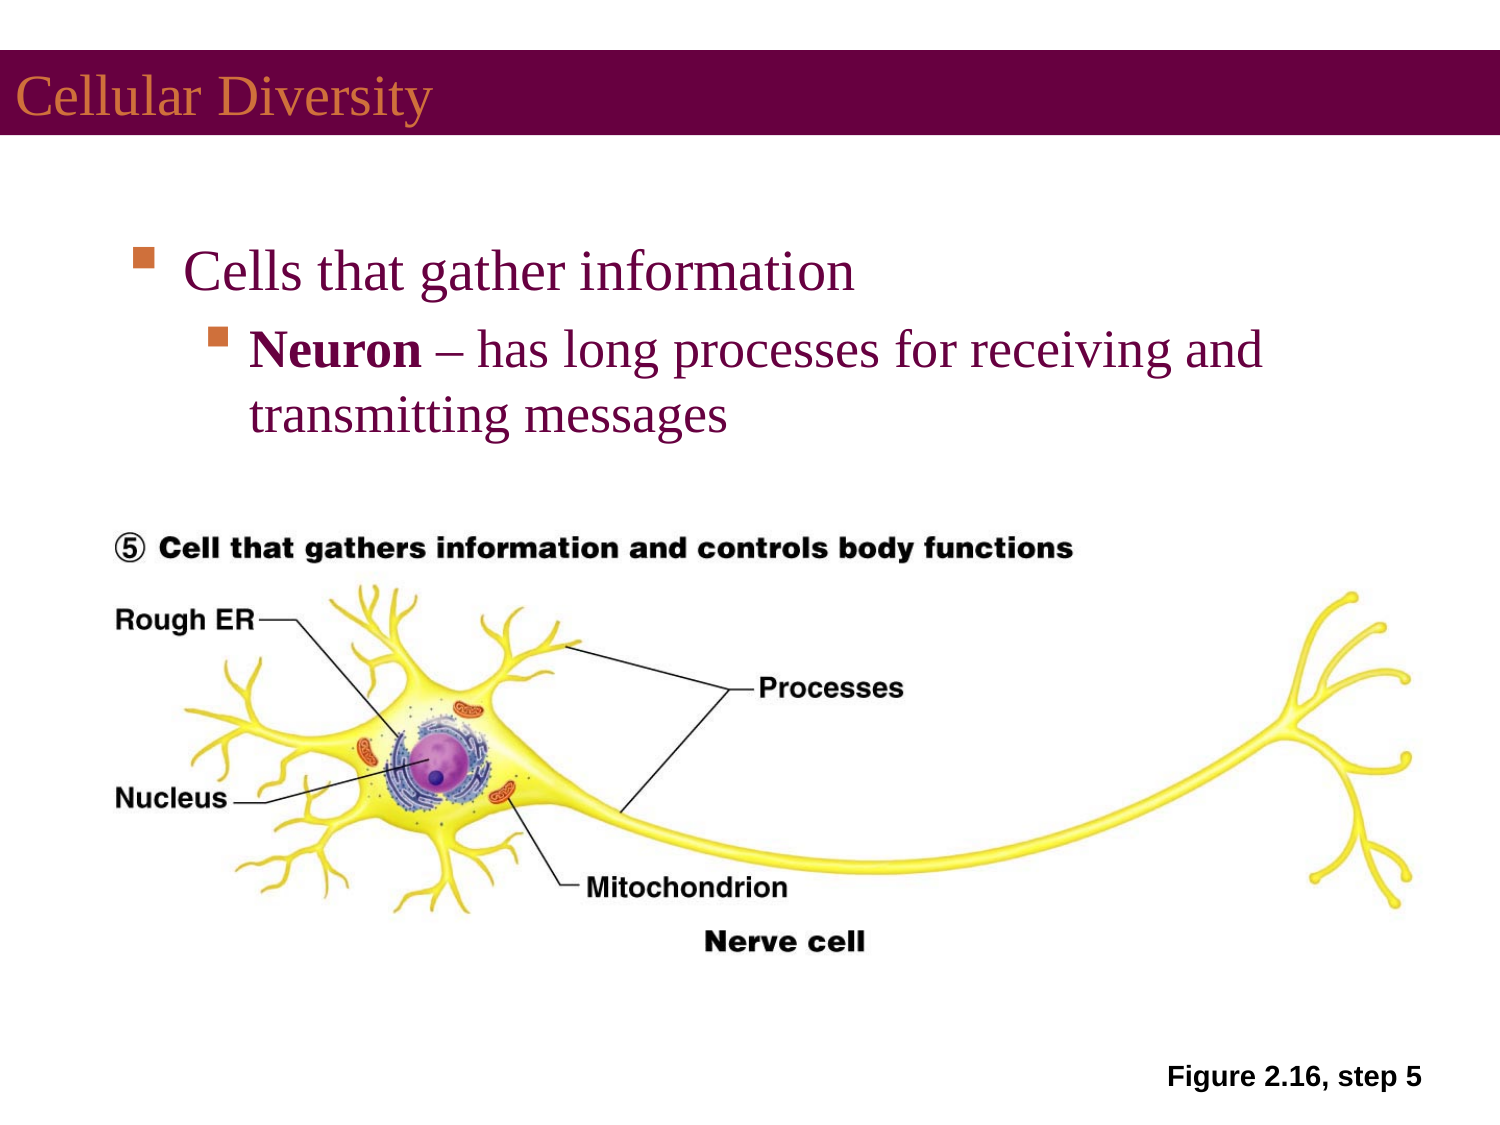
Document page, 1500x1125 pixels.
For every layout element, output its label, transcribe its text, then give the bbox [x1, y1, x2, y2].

picture [88, 524, 1437, 963]
title Cellular Diversity [0, 50, 1500, 136]
list Cells that gather information Neuron – has long processes for receiving and transmitting messages [112, 224, 1388, 524]
text_box Figure 2.16, step 5 [1049, 1049, 1438, 1100]
